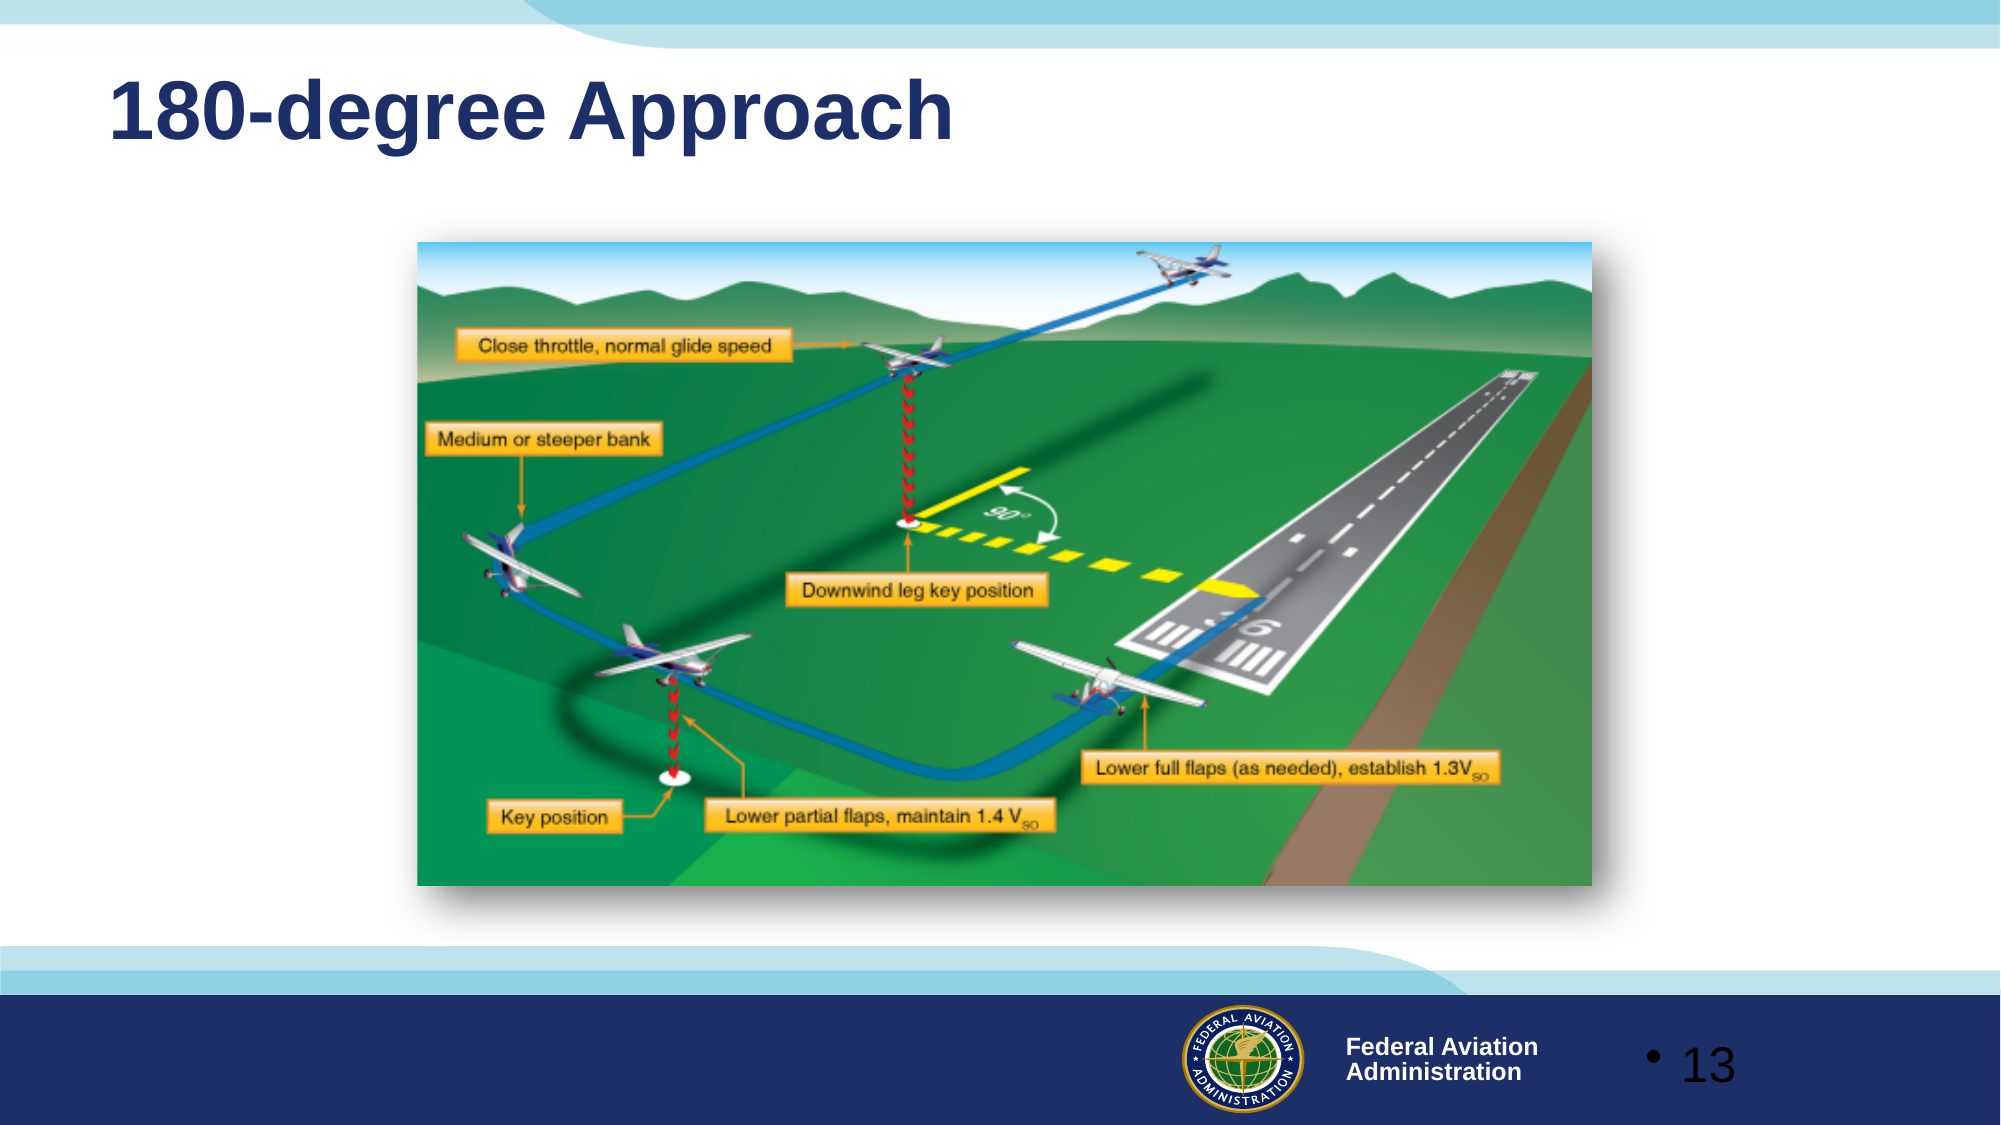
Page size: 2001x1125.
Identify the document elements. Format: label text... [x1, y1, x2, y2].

picture [417, 241, 1593, 886]
picture [0, 945, 2000, 995]
slide_number 13 [1630, 1025, 1872, 1100]
title 180-degree Approach [93, 56, 1947, 157]
picture [0, 0, 1999, 50]
